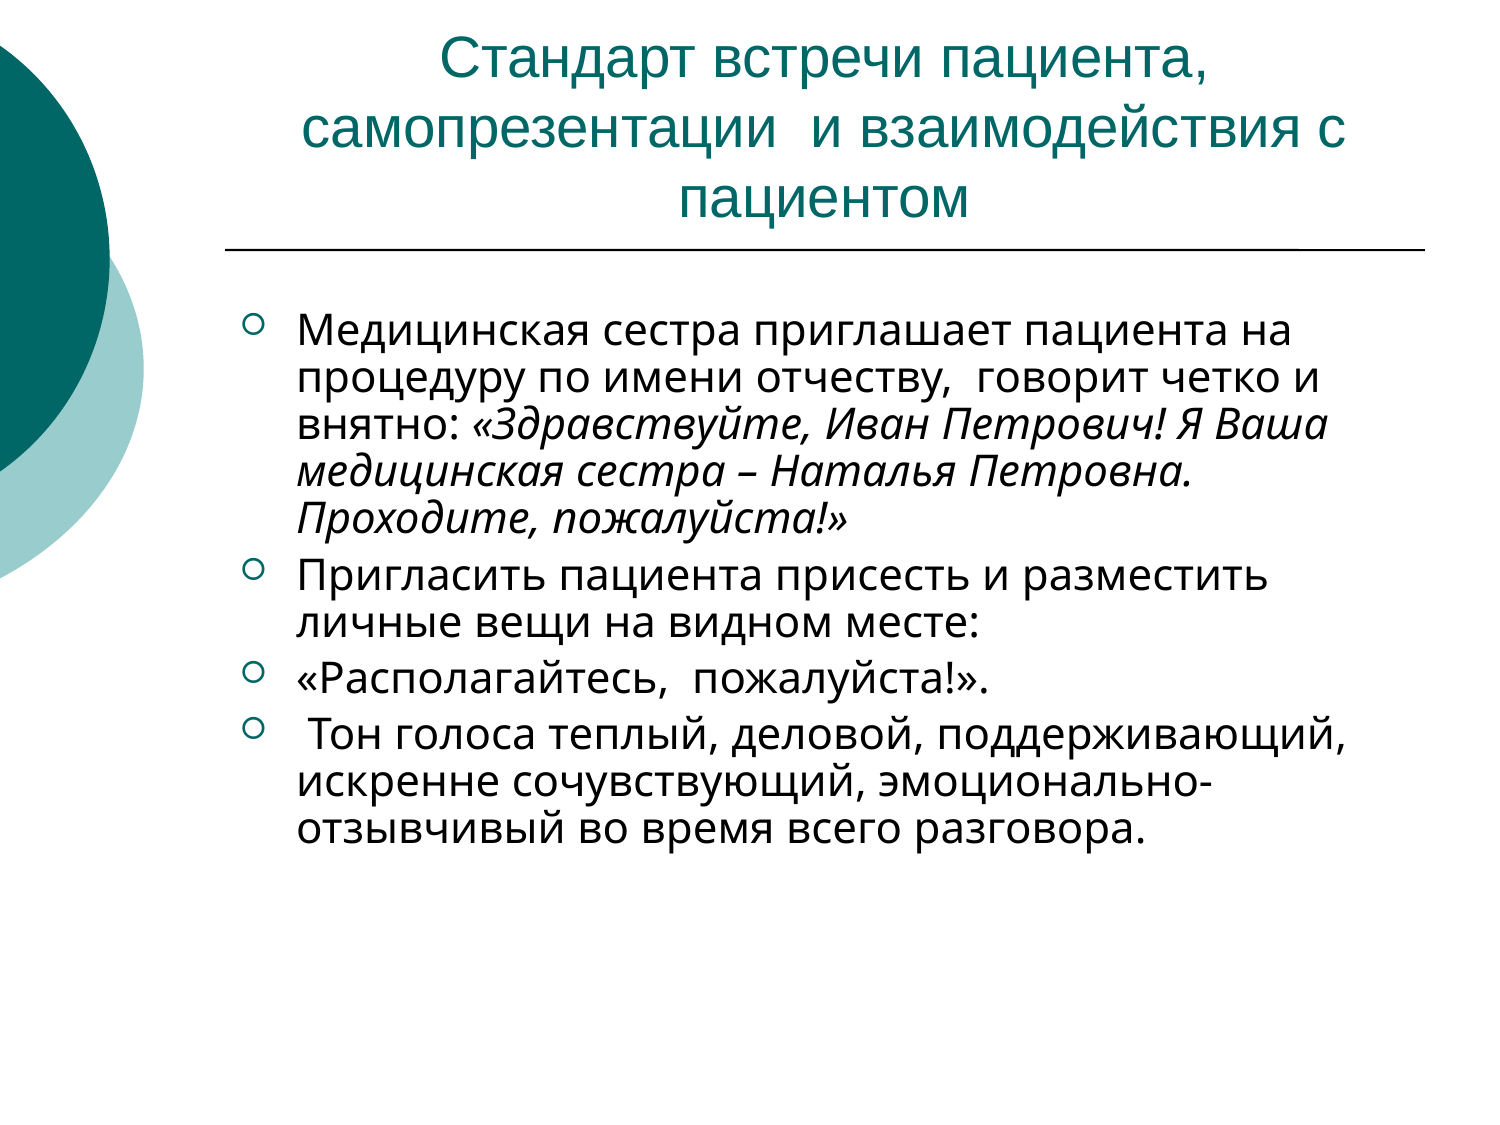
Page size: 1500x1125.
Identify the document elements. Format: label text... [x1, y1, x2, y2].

list Медицинская сестра приглашает пациента на процедуру по имени отчеству, говорит четко и внятно: «Здравствуйте, Иван Петрович! Я Ваша медицинская сестра – Наталья Петровна. Проходите, пожалуйста!» Пригласить пациента присесть и разместить личные вещи на видном месте: «Располагайтесь, пожалуйста!». Тон голоса теплый, деловой, поддерживающий, искренне сочувствующий, эмоционально-отзывчивый во время всего разговора. [224, 299, 1425, 975]
title Стандарт встречи пациента, самопрезентации и взаимодействия с пациентом [224, 49, 1425, 237]
